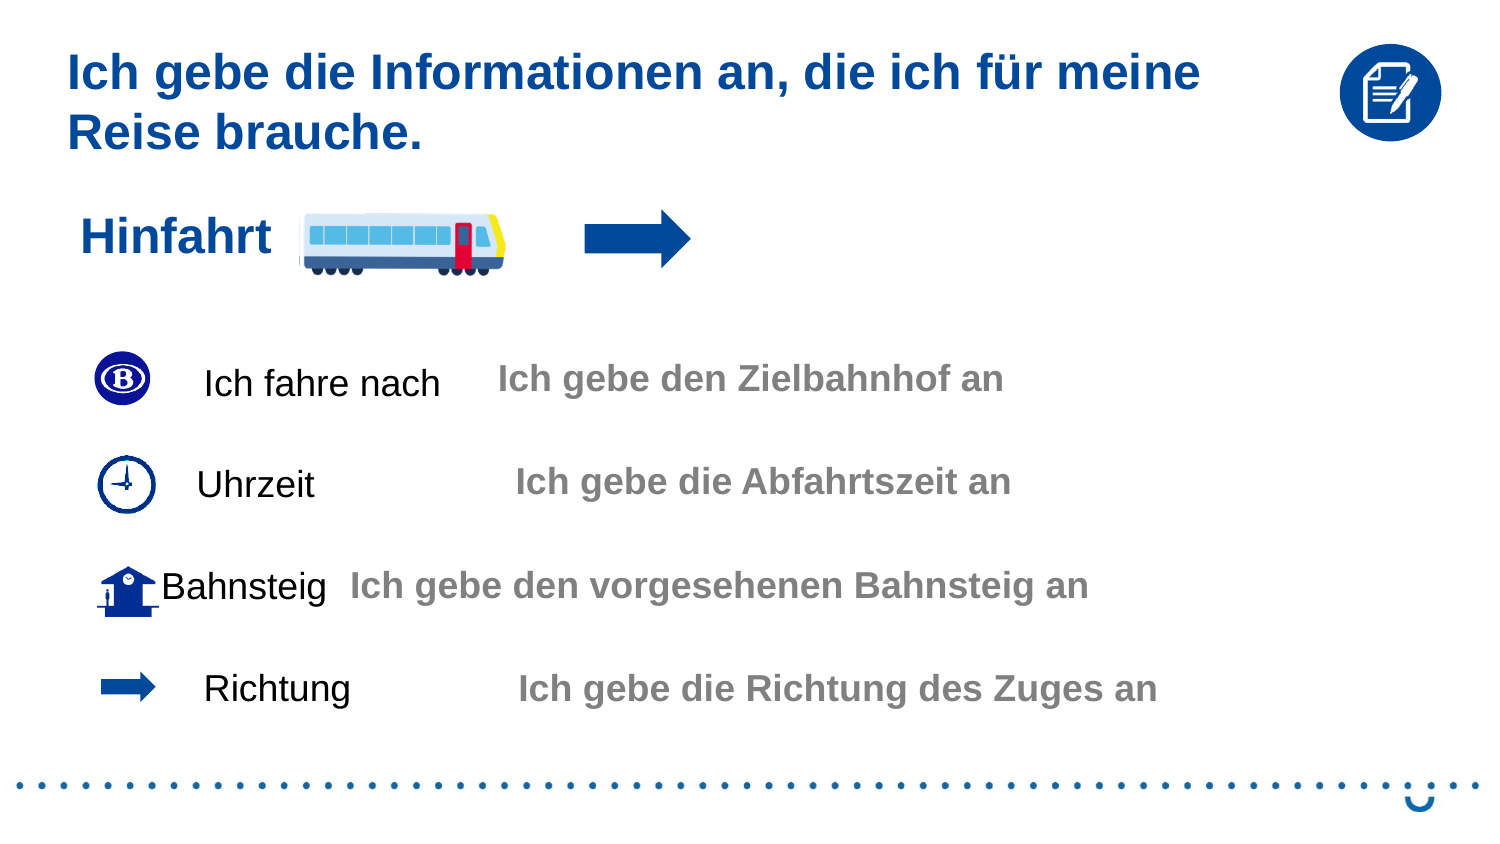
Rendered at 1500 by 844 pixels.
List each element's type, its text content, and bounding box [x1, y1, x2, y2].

text_box Richtung [189, 656, 431, 717]
picture [97, 455, 156, 514]
text_box [99, 669, 158, 704]
picture [298, 192, 514, 291]
text_box Ich gebe die Richtung des Zuges an [503, 656, 1235, 717]
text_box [92, 348, 152, 408]
text_box Bahnsteig [146, 554, 342, 615]
text_box Ich gebe den Zielbahnhof an [483, 346, 1031, 407]
text_box [582, 207, 693, 271]
picture [97, 566, 159, 617]
picture [0, 747, 1500, 812]
title Hinfahrt [65, 196, 1402, 313]
text_box Uhrzeit [181, 453, 330, 513]
text_box Ich gebe die Abfahrtszeit an [500, 449, 1028, 510]
text_box [1339, 43, 1442, 142]
text_box Ich gebe die Informationen an, die ich für meine Reise brauche. [53, 32, 1447, 149]
picture [1362, 62, 1419, 123]
text_box Ich gebe den vorgesehenen Bahnsteig an [335, 553, 1105, 614]
text_box Ich fahre nach [189, 351, 514, 411]
